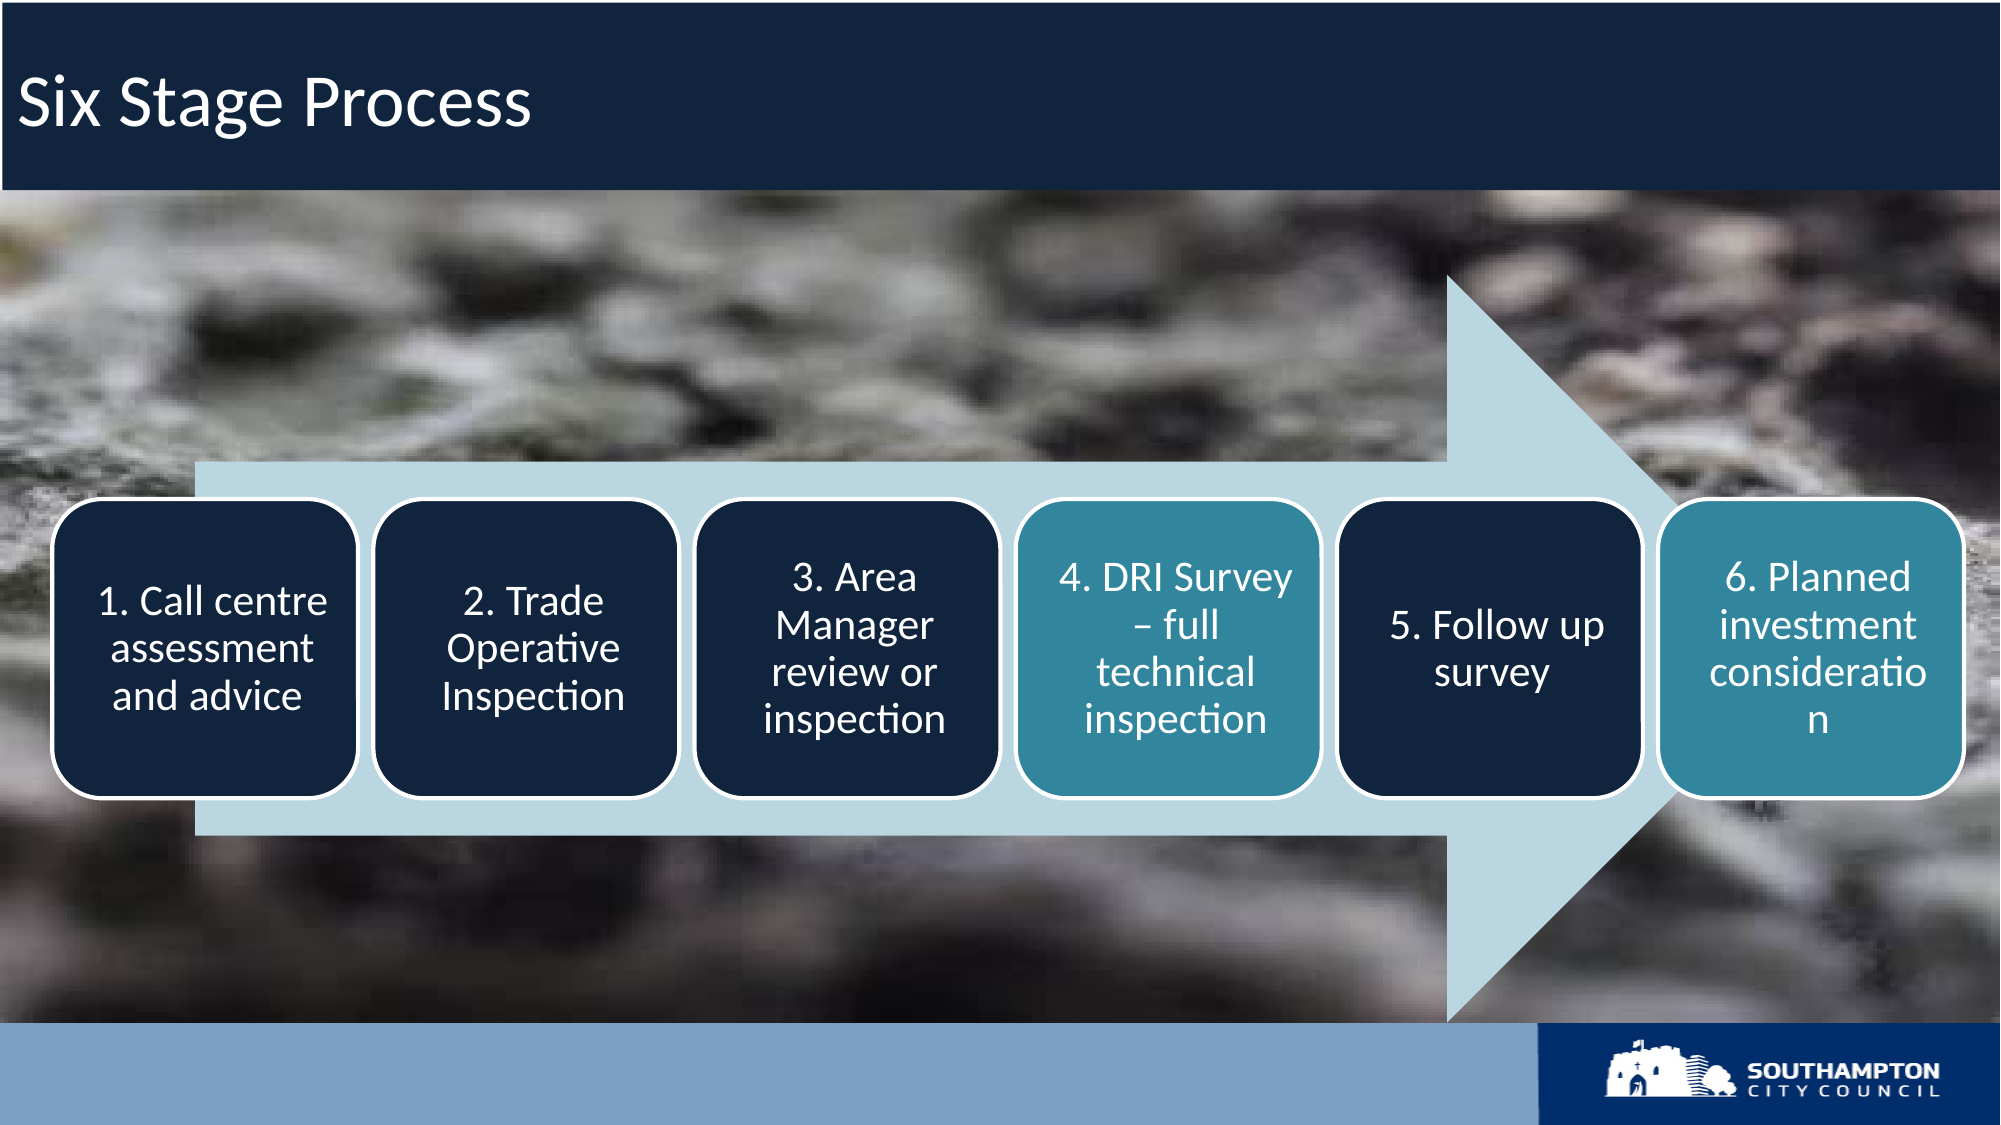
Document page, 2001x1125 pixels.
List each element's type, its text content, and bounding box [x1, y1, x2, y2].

picture [0, 189, 2000, 1125]
title Six Stage Process [2, 2, 2000, 188]
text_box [51, 274, 1965, 1023]
